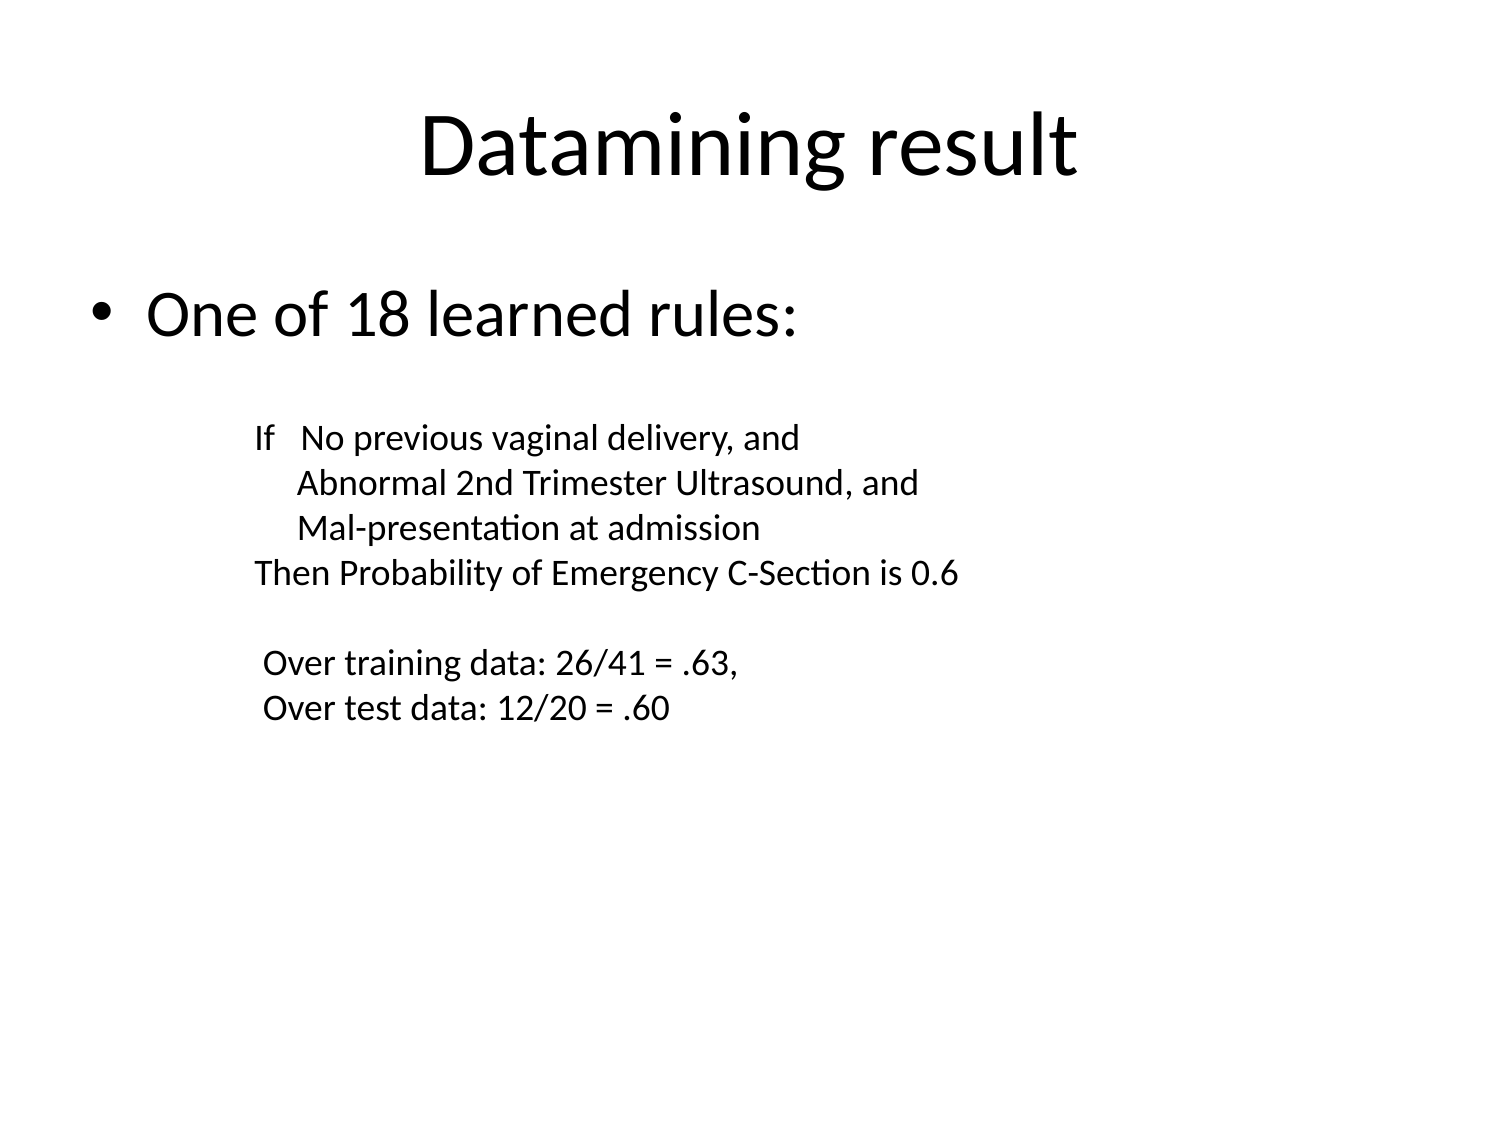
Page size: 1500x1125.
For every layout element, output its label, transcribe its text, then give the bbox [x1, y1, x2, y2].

title Datamining result [75, 45, 1425, 233]
text_box If No previous vaginal delivery, and Abnormal 2nd Trimester Ultrasound, and Mal-presentation at admission Then Probability of Emergency C-Section is 0.6 Over training data: 26/41 = .63, Over test data: 12/20 = .60 [239, 405, 1302, 736]
list One of 18 learned rules: [75, 262, 1425, 362]
